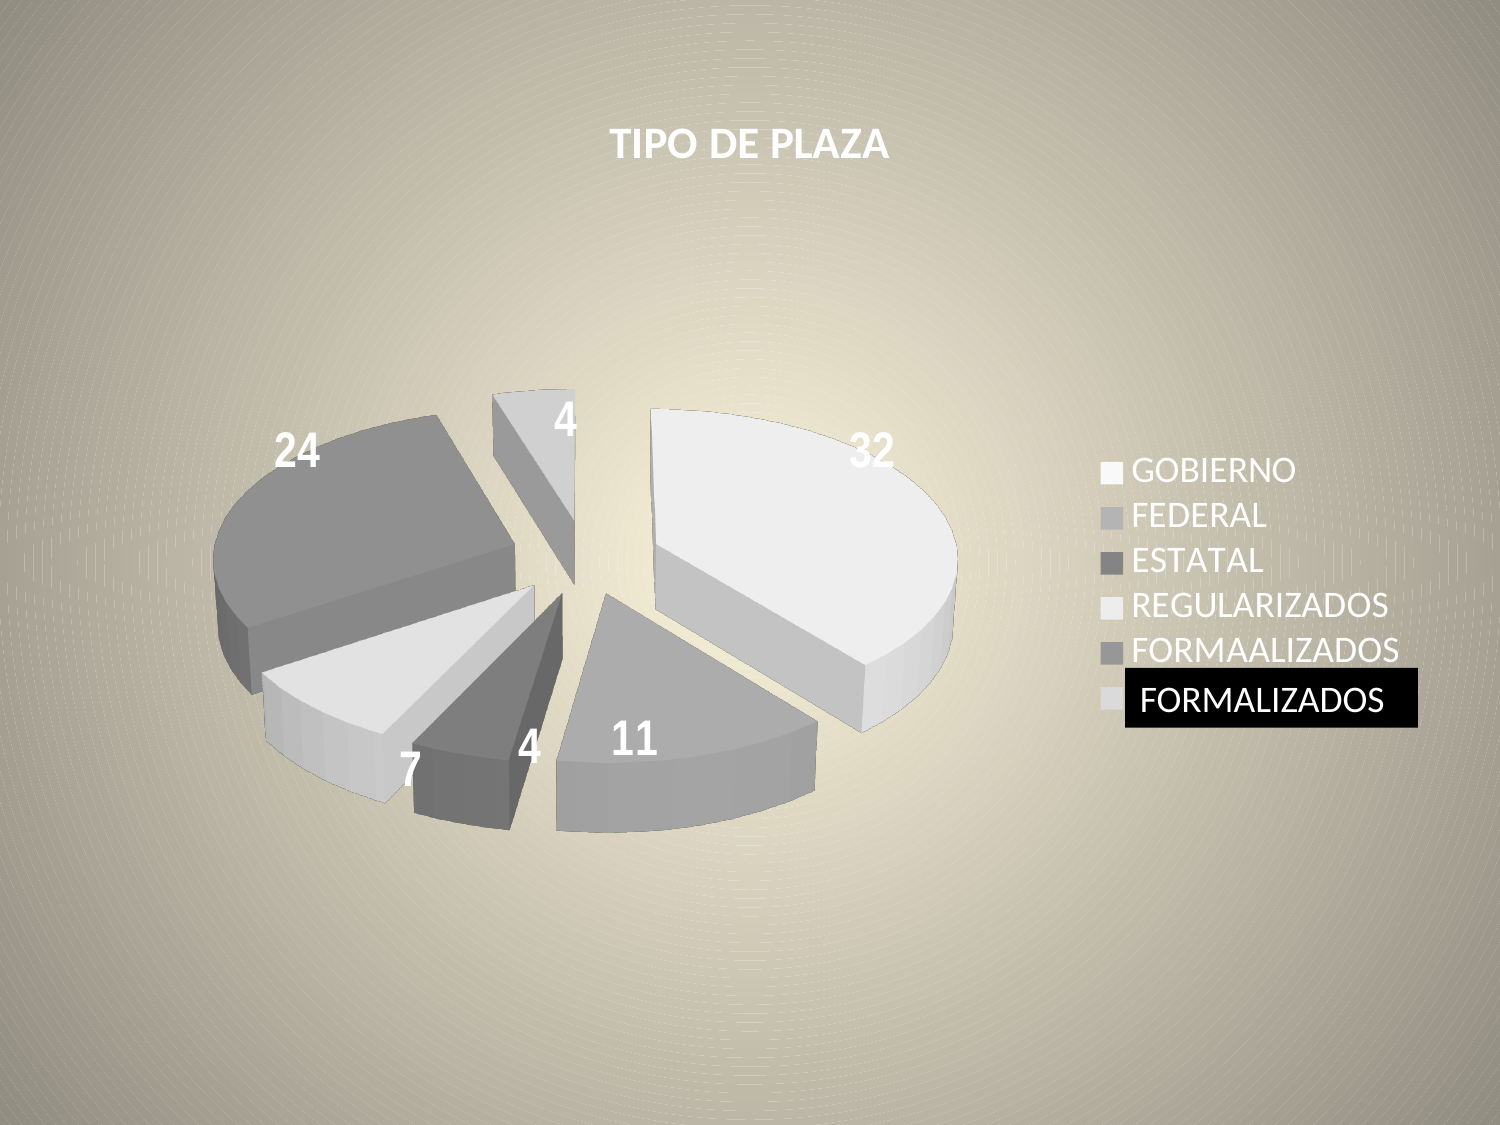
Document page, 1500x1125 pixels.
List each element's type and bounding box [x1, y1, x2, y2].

chart [74, 81, 1426, 1091]
